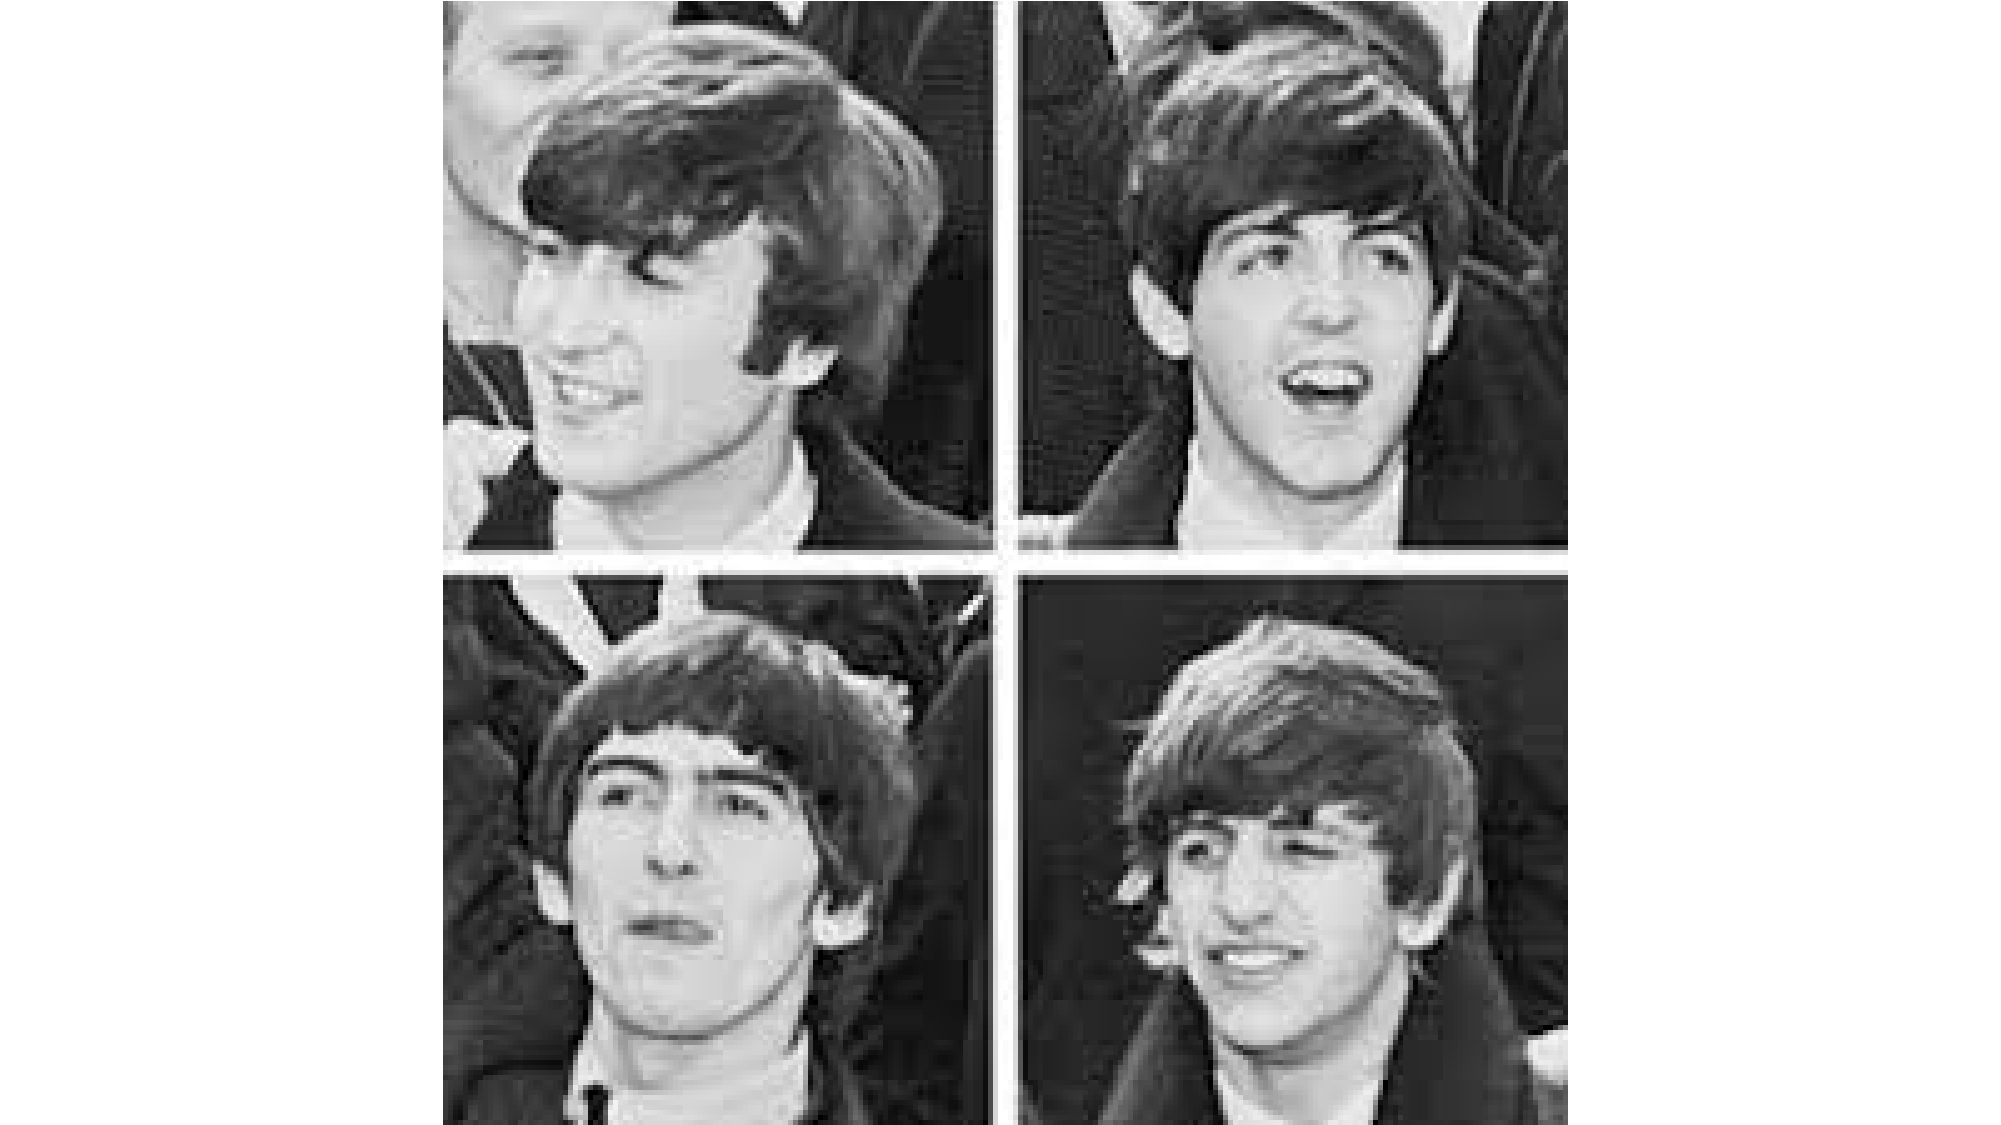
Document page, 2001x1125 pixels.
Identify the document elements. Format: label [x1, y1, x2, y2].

picture [443, 1, 1568, 1125]
